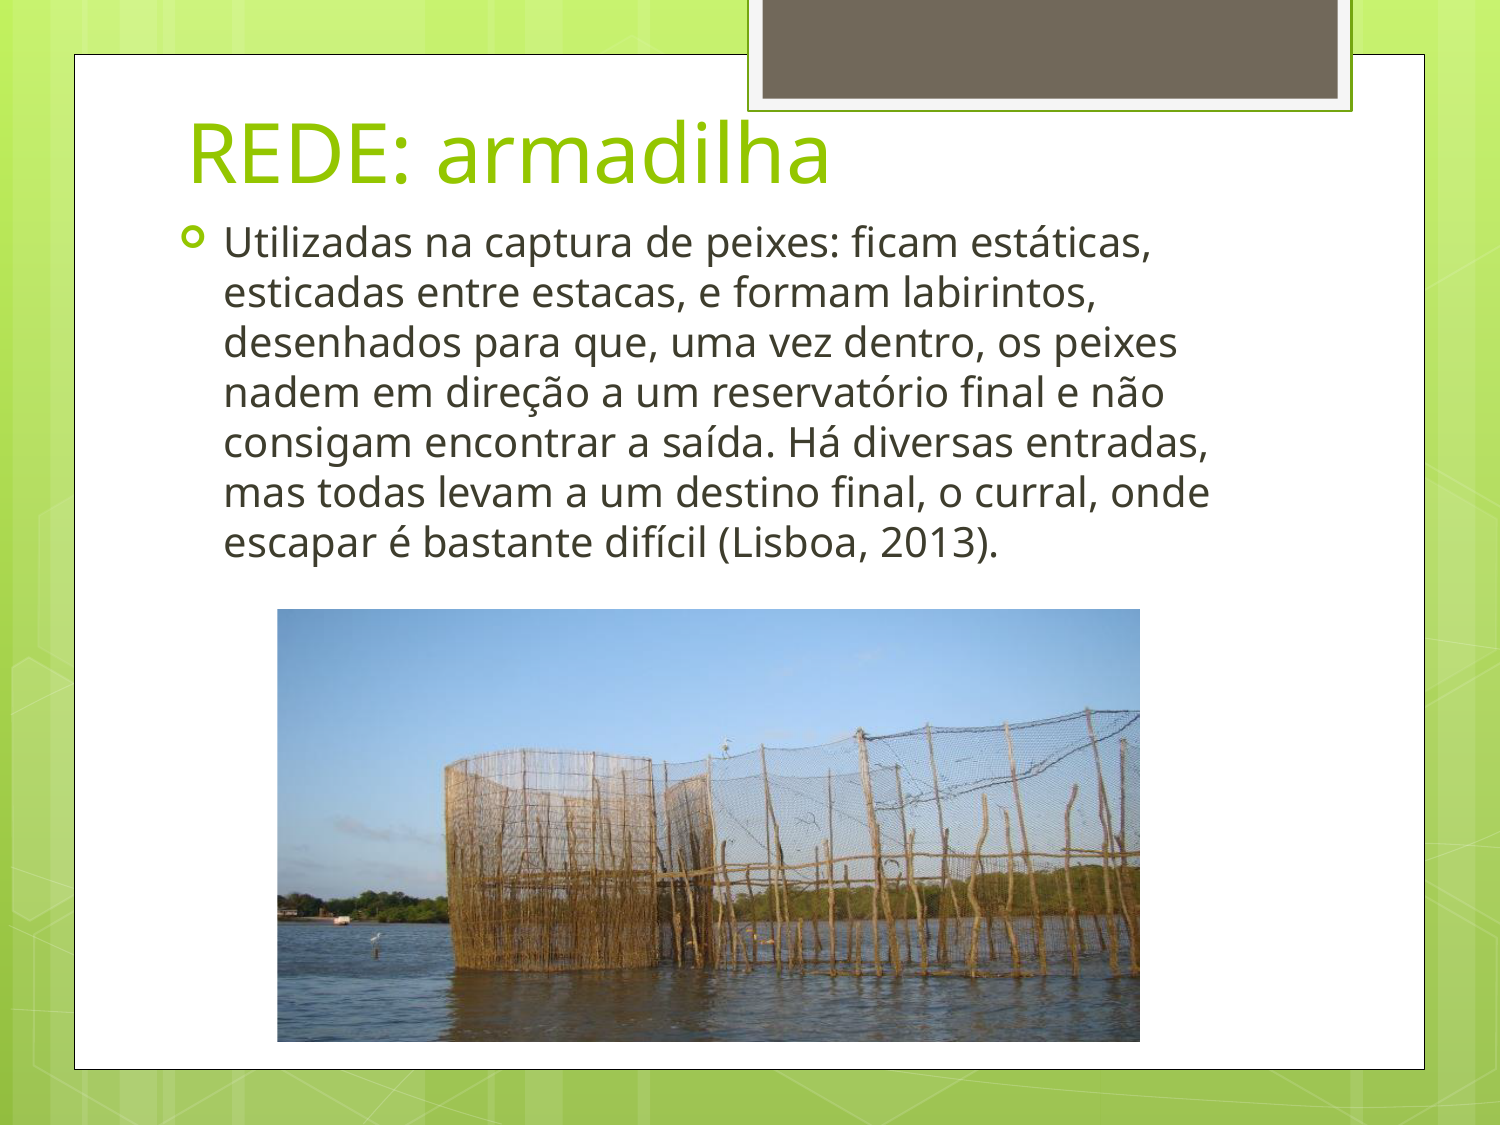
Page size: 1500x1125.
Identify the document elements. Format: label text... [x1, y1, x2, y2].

title REDE: armadilha [171, 90, 1324, 209]
list Utilizadas na captura de peixes: ficam estáticas, esticadas entre estacas, e formam labirintos, desenhados para que, uma vez dentro, os peixes nadem em direção a um reservatório final e não consigam encontrar a saída. Há diversas entradas, mas todas levam a um destino final, o curral, onde escapar é bastante difícil (Lisboa, 2013). [152, 208, 1265, 784]
picture [277, 609, 1140, 1042]
